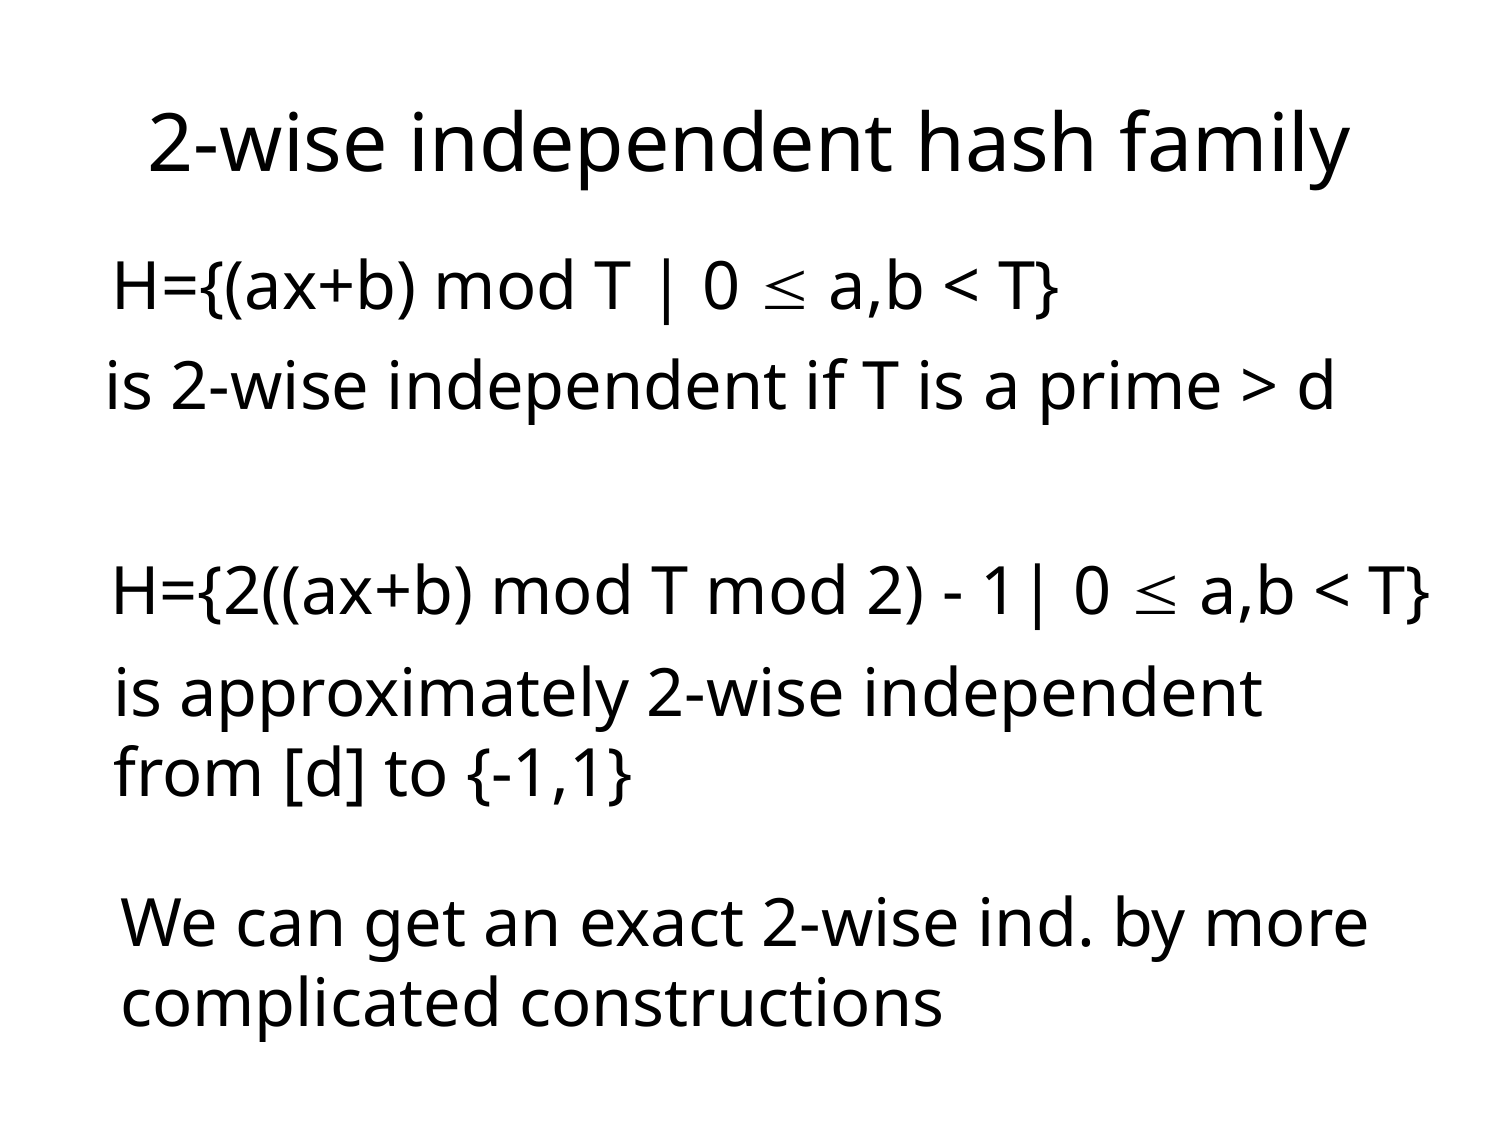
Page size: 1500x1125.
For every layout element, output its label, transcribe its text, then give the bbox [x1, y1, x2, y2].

text_box is approximately 2-wise independent from [d] to {-1,1} [98, 642, 1434, 817]
text_box H={(ax+b) mod T | 0  a,b < T} [96, 235, 1285, 331]
text_box H={2((ax+b) mod T mod 2) - 1| 0  a,b < T} [95, 540, 1500, 636]
text_box is 2-wise independent if T is a prime > d [89, 335, 1425, 431]
title 2-wise independent hash family [75, 45, 1425, 233]
text_box We can get an exact 2-wise ind. by more complicated constructions [105, 872, 1441, 1047]
